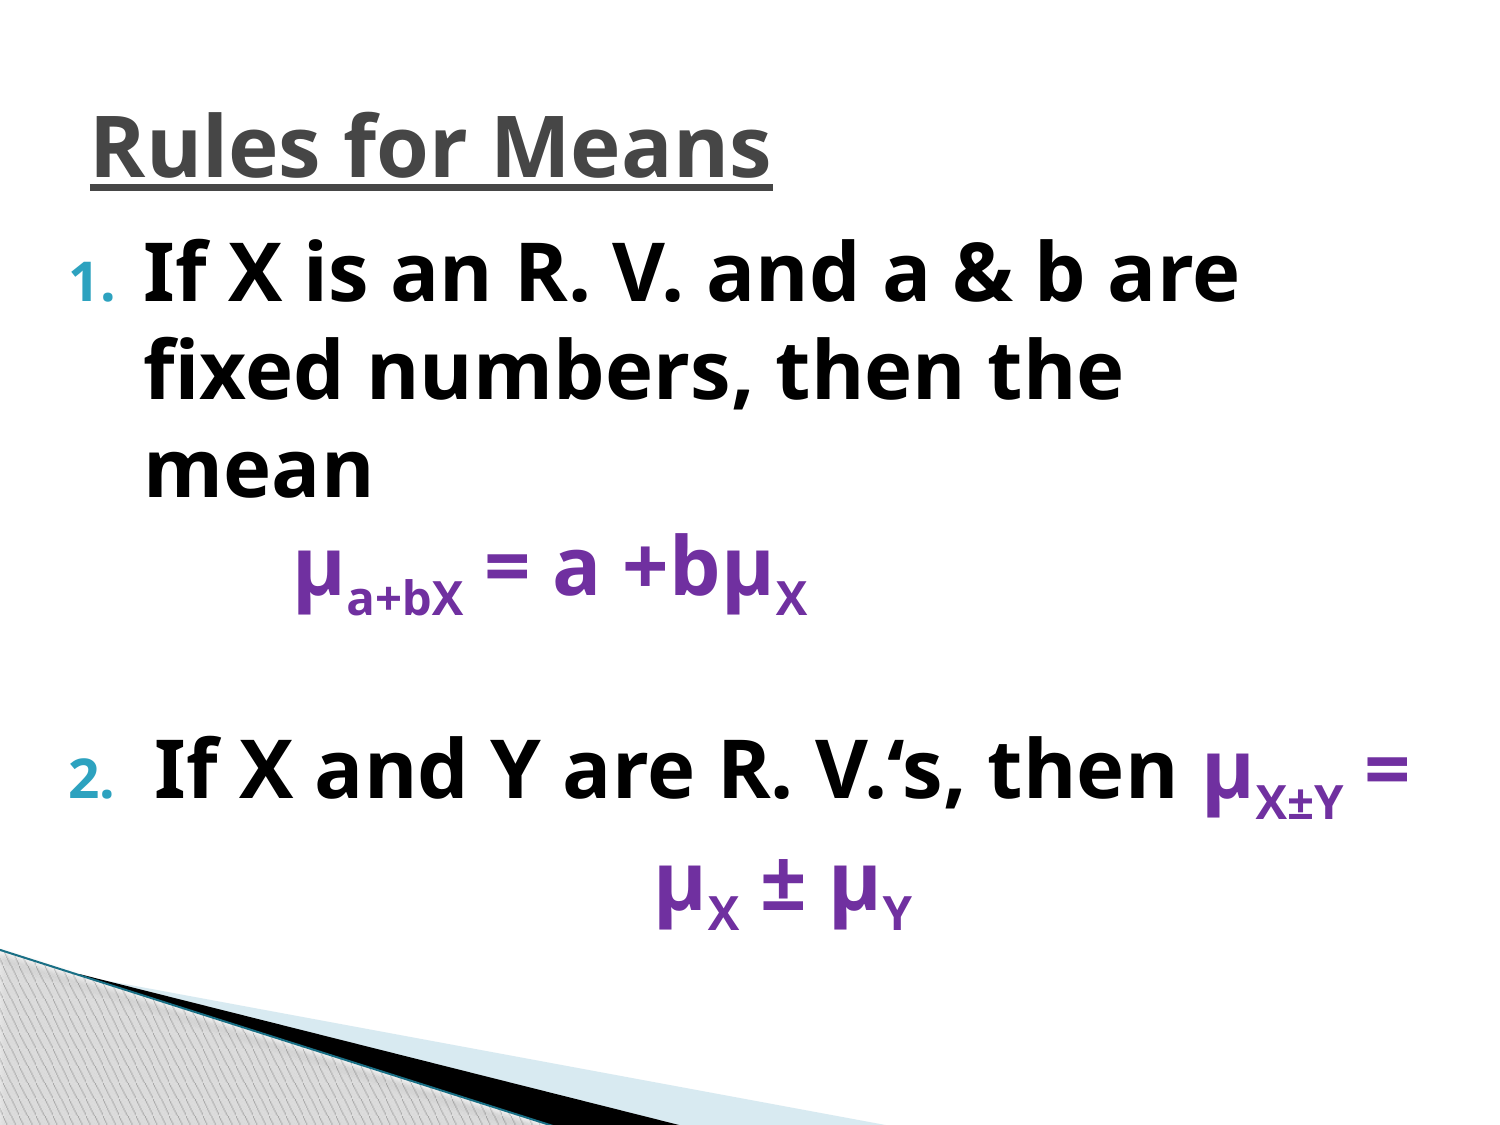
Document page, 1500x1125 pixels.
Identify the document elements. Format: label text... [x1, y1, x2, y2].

list If X is an R. V. and a & b are fixed numbers, then the mean μa+bX = a +bμX If X and Y are R. V.‘s, then μX±Y = μX ± μY [37, 212, 1438, 956]
title Rules for Means [75, 50, 1425, 238]
